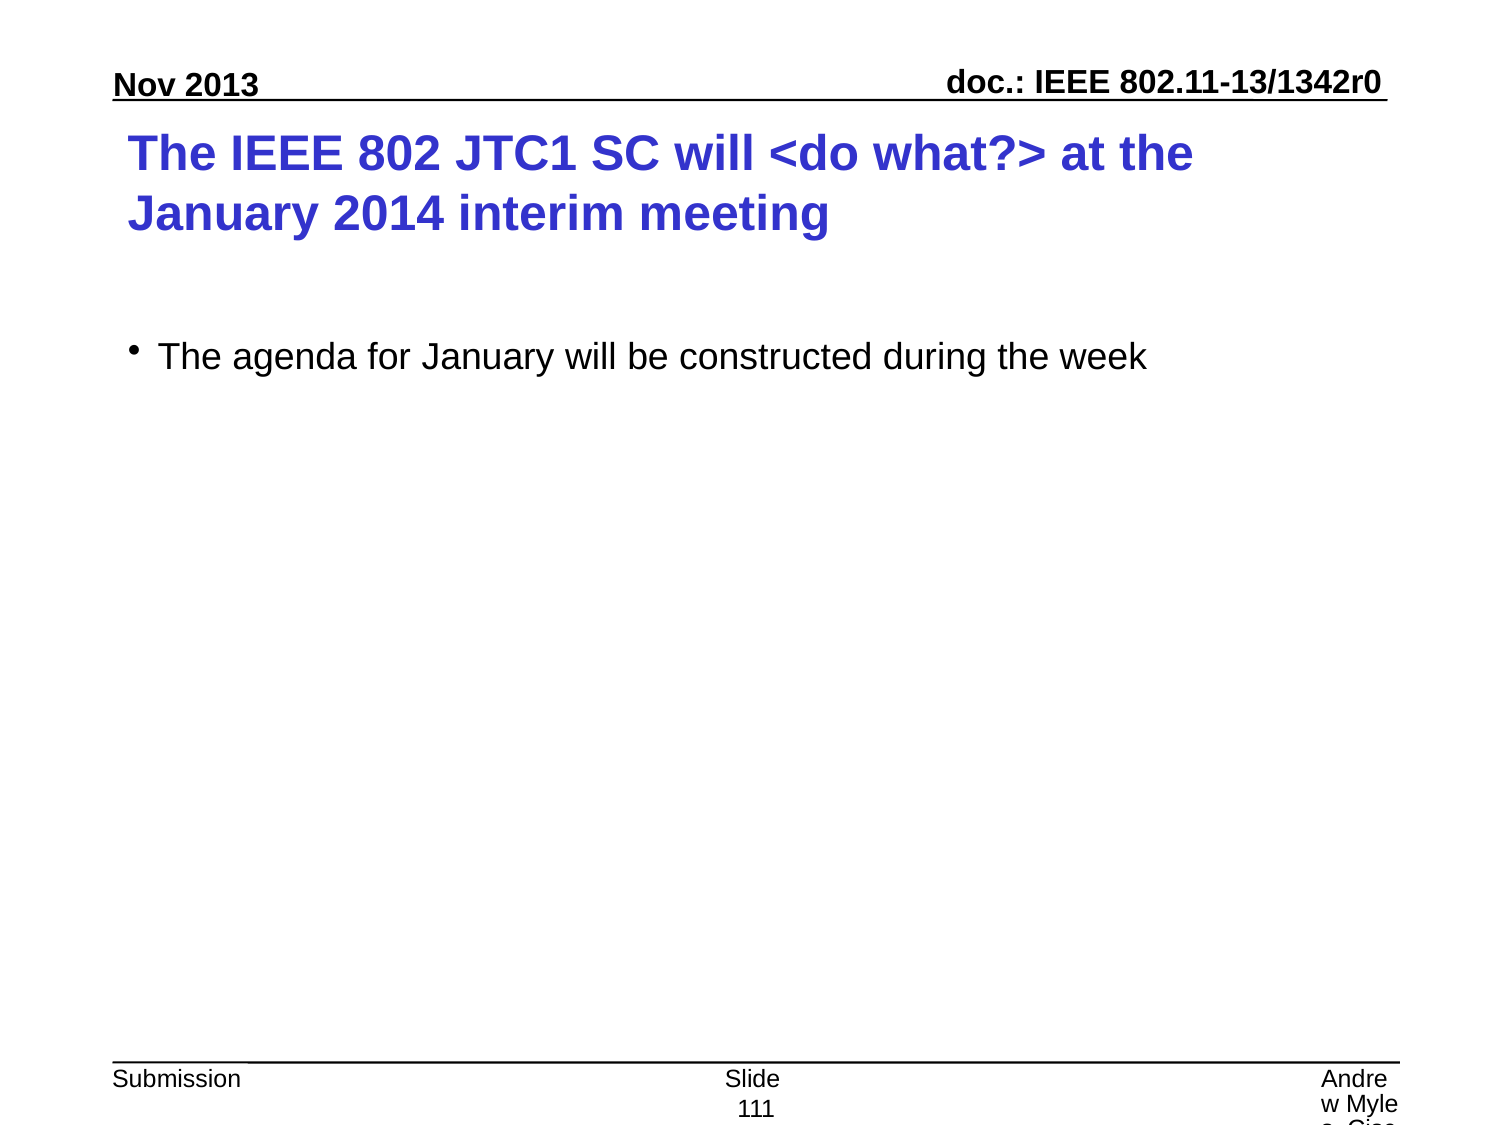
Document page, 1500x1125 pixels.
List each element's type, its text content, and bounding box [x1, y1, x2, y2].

footer Andrew Myles, Cisco [1320, 1061, 1402, 1093]
list The agenda for January will be constructed during the week [112, 324, 1388, 1000]
title The IEEE 802 JTC1 SC will <do what?> at the January 2014 interim meeting [112, 112, 1388, 288]
slide_number Slide 111 [709, 1061, 803, 1093]
